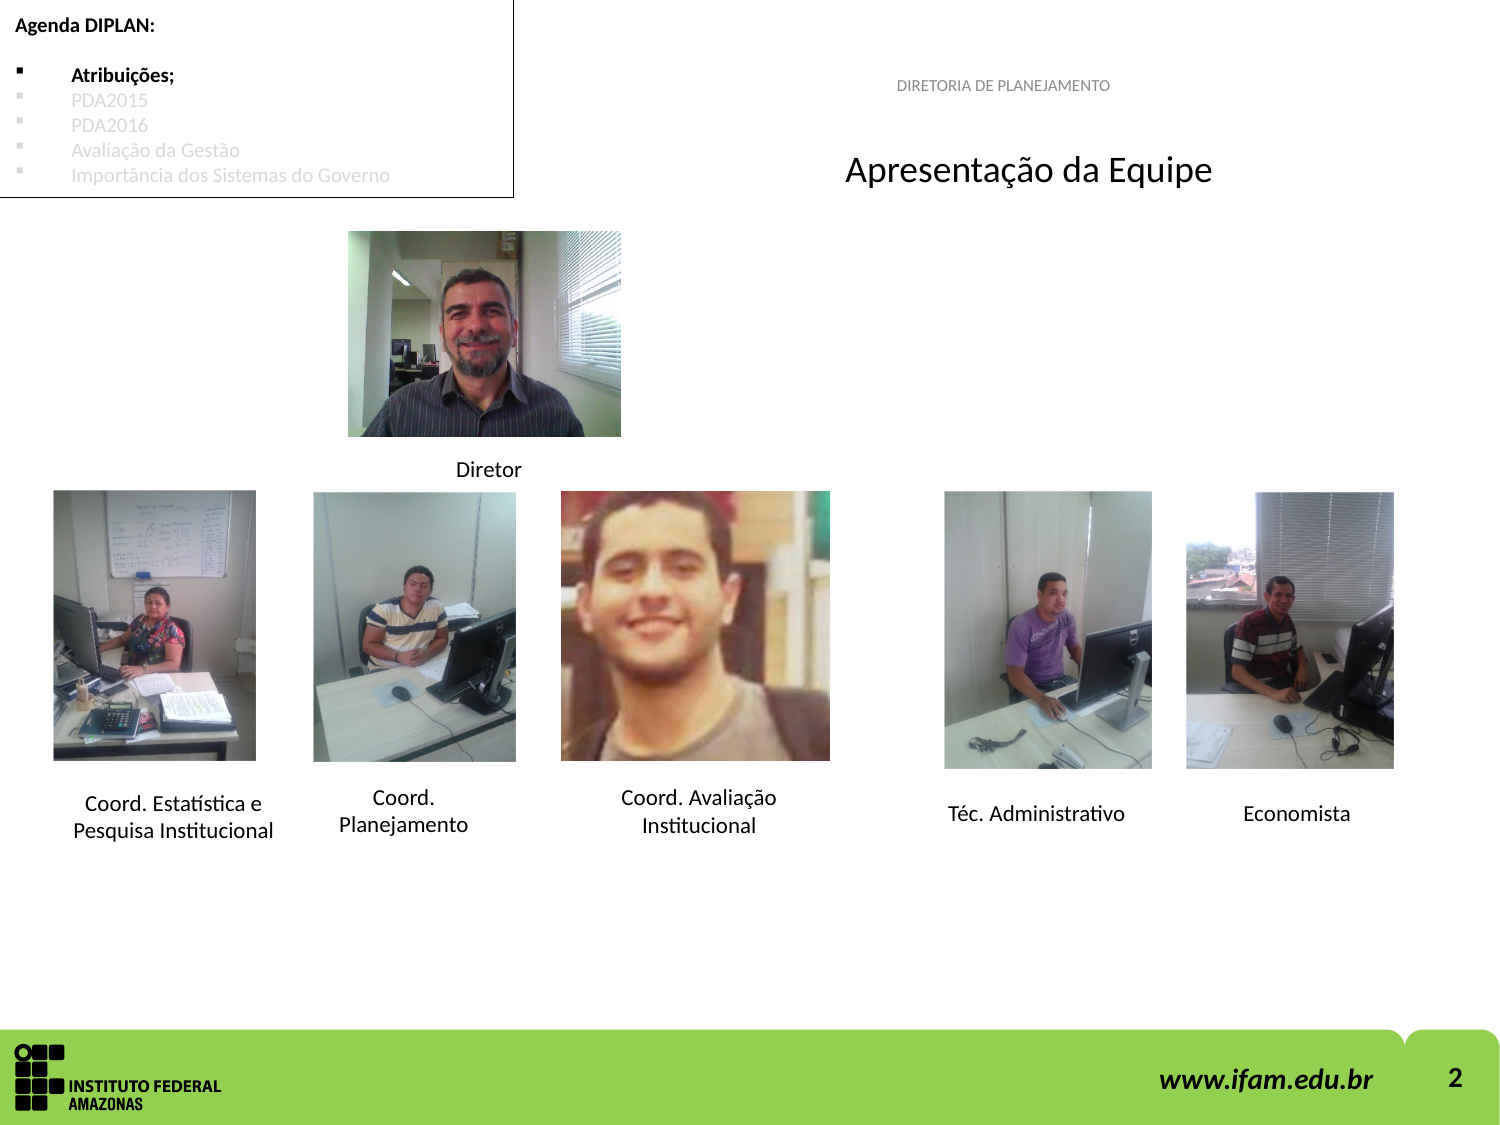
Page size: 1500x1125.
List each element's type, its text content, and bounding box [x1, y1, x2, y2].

text_box Téc. Administrativo [927, 791, 1147, 834]
text_box Diretor [441, 447, 542, 490]
text_box Coord. Planejamento [312, 775, 495, 845]
picture [909, 492, 1429, 769]
text_box [0, 1029, 1500, 1125]
text_box Agenda DIPLAN: Atribuições; PDA2015 PDA2016 Avaliação da Gestão Importância dos Sistemas do Governo [0, 0, 514, 198]
slide_number 2 [1411, 1046, 1500, 1106]
text_box Coord. Estatística e Pesquisa Institucional [52, 780, 296, 851]
picture [348, 231, 622, 437]
text_box Economista [1187, 791, 1407, 834]
picture [560, 491, 830, 761]
text_box www.ifam.edu.br [927, 1052, 1388, 1103]
subtitle DIRETORIA DE PLANEJAMENTO [572, 19, 1435, 102]
picture [19, 491, 549, 761]
text_box Apresentação da Equipe [670, 137, 1388, 197]
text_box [14, 1043, 222, 1111]
text_box Coord. Avaliação Institucional [589, 775, 809, 845]
